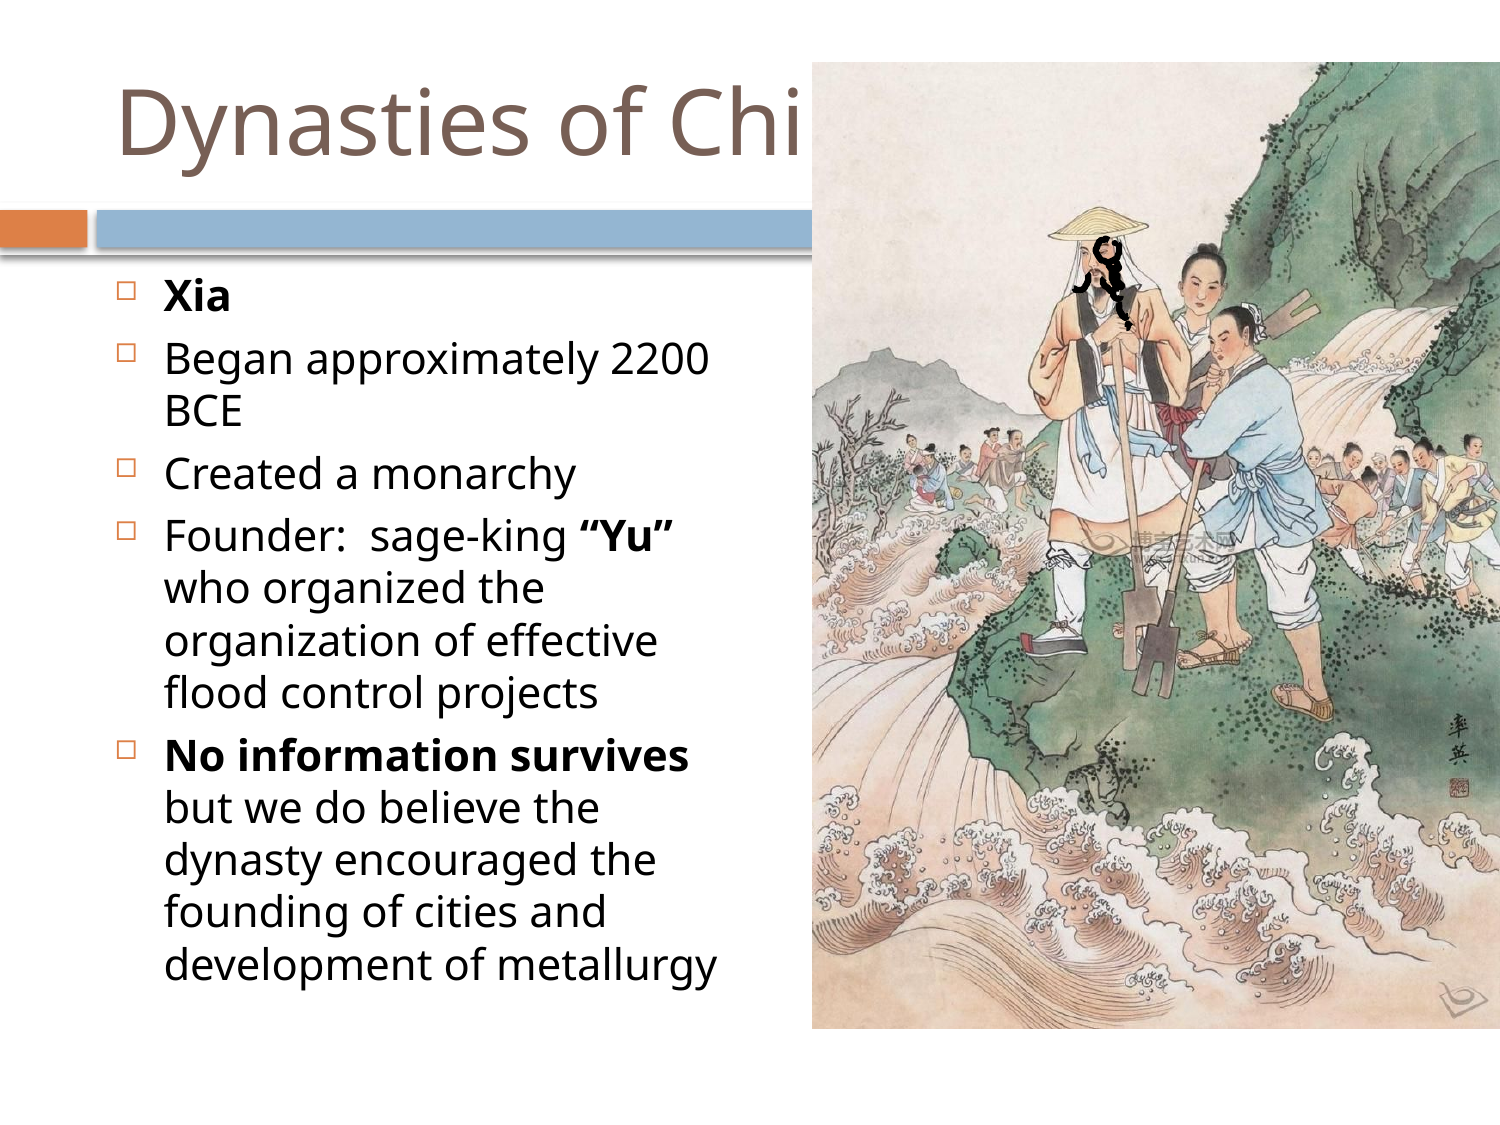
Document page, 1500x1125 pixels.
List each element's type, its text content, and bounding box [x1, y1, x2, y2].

list Xia Began approximately 2200 BCE Created a monarchy Founder: sage-king “Yu” who organized the organization of effective flood control projects No information survives but we do believe the dynasty encouraged the founding of cities and development of metallurgy [99, 260, 738, 1011]
title Dynasties of China [99, 37, 1438, 200]
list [812, 62, 1500, 1029]
